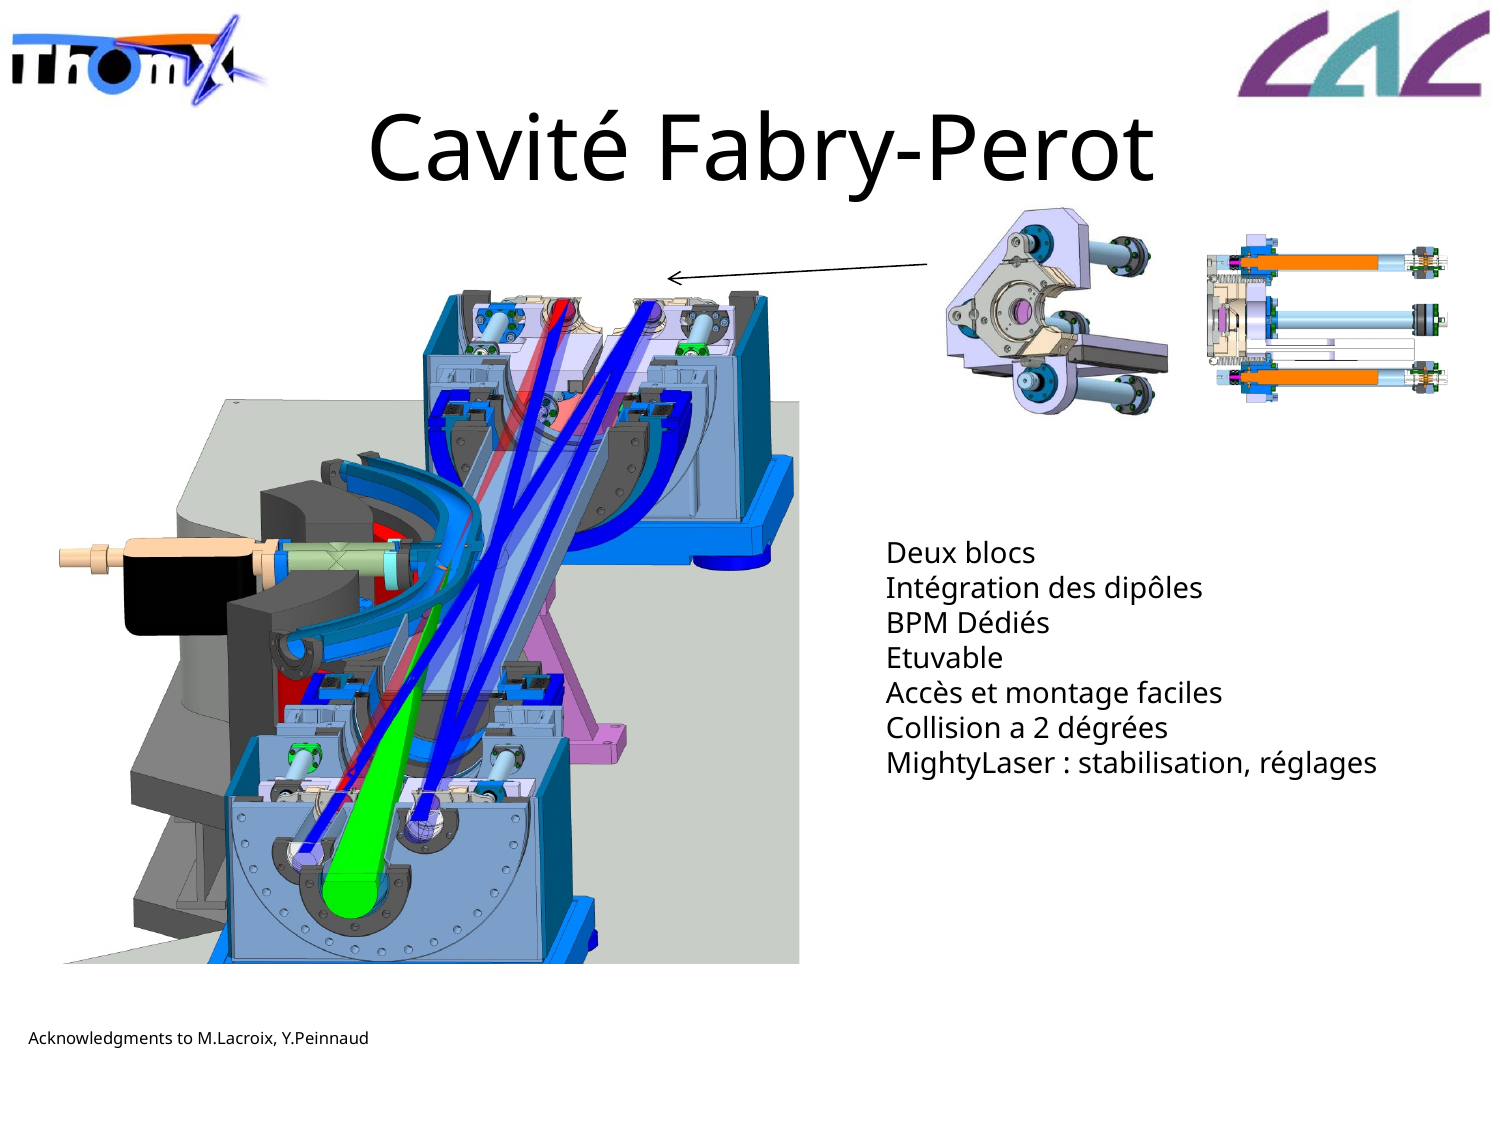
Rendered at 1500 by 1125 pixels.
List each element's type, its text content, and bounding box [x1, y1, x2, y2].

picture [1224, 0, 1500, 109]
text_box Acknowledgments to M.Lacroix, Y.Peinnaud [9, 1021, 385, 1056]
picture [0, 1, 275, 113]
picture [52, 278, 800, 965]
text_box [666, 264, 928, 280]
picture [1198, 206, 1460, 422]
title Cavité Fabry-Perot [75, 50, 1425, 238]
picture [938, 204, 1170, 422]
text_box Deux blocs Intégration des dipôles BPM Dédiés Etuvable Accès et montage faciles Collision a 2 dégrées MightyLaser : stabilisation, réglages [871, 527, 1393, 822]
